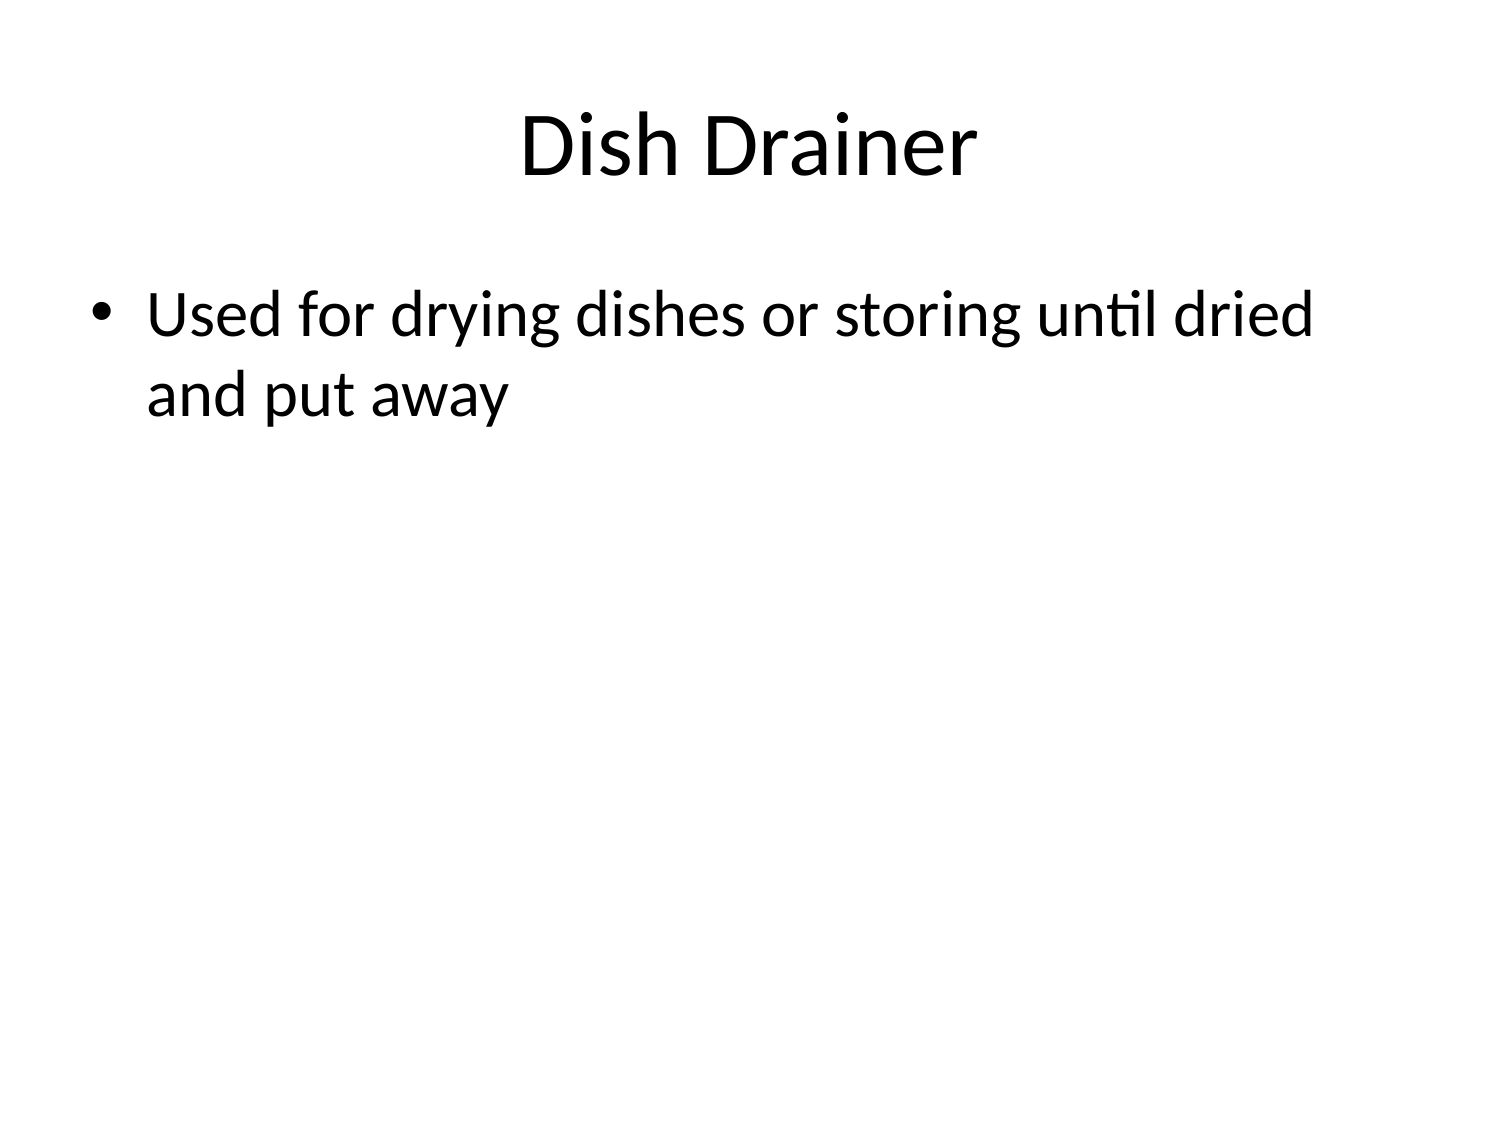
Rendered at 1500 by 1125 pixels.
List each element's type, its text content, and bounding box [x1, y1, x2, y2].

title Dish Drainer [75, 45, 1425, 233]
list Used for drying dishes or storing until dried and put away [75, 262, 1425, 1005]
